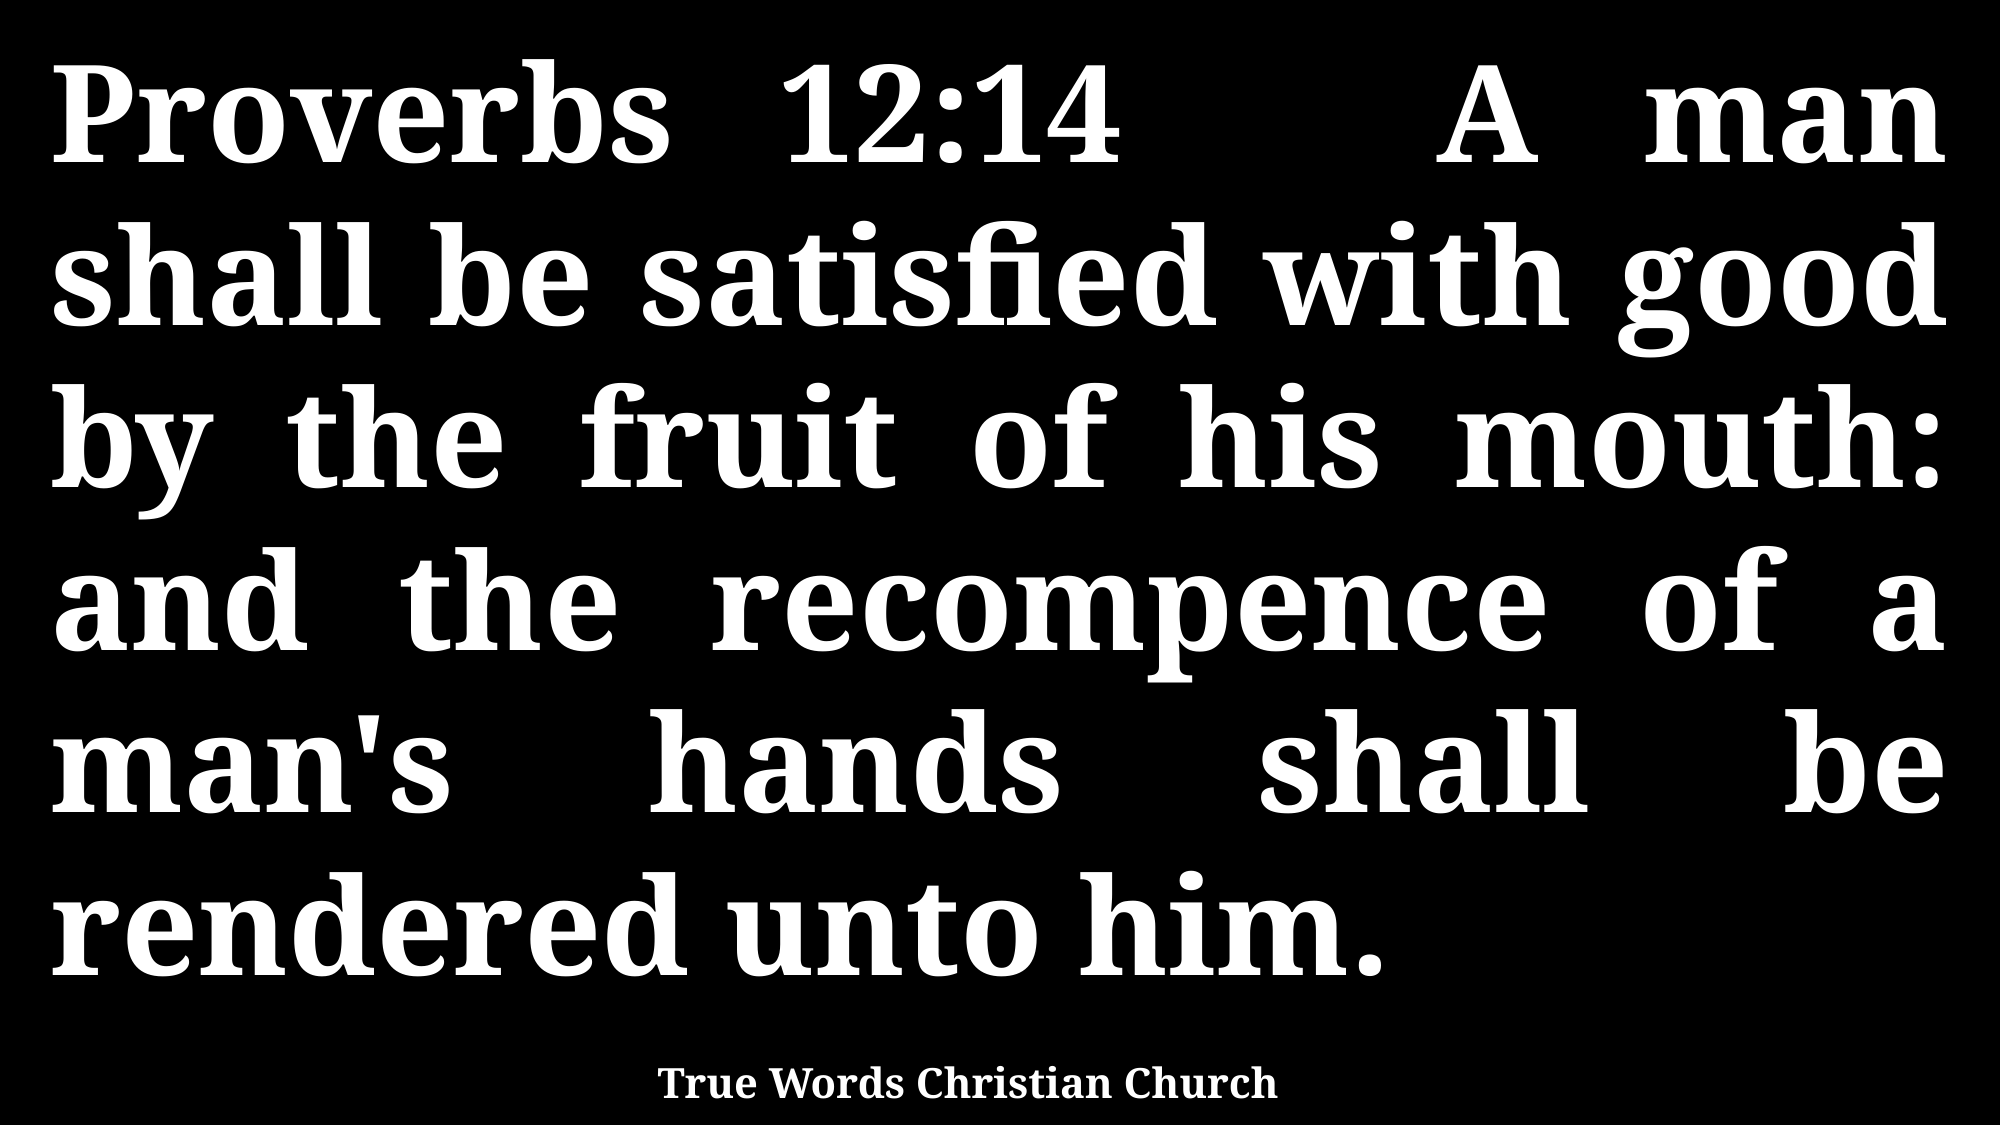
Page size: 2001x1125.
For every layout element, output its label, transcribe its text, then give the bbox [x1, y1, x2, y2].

text_box True Words Christian Church [642, 1049, 1294, 1114]
text_box Proverbs 12:14 A man shall be satisfied with good by the fruit of his mouth: and the recompence of a man's hands shall be rendered unto him. [35, 19, 1965, 1010]
